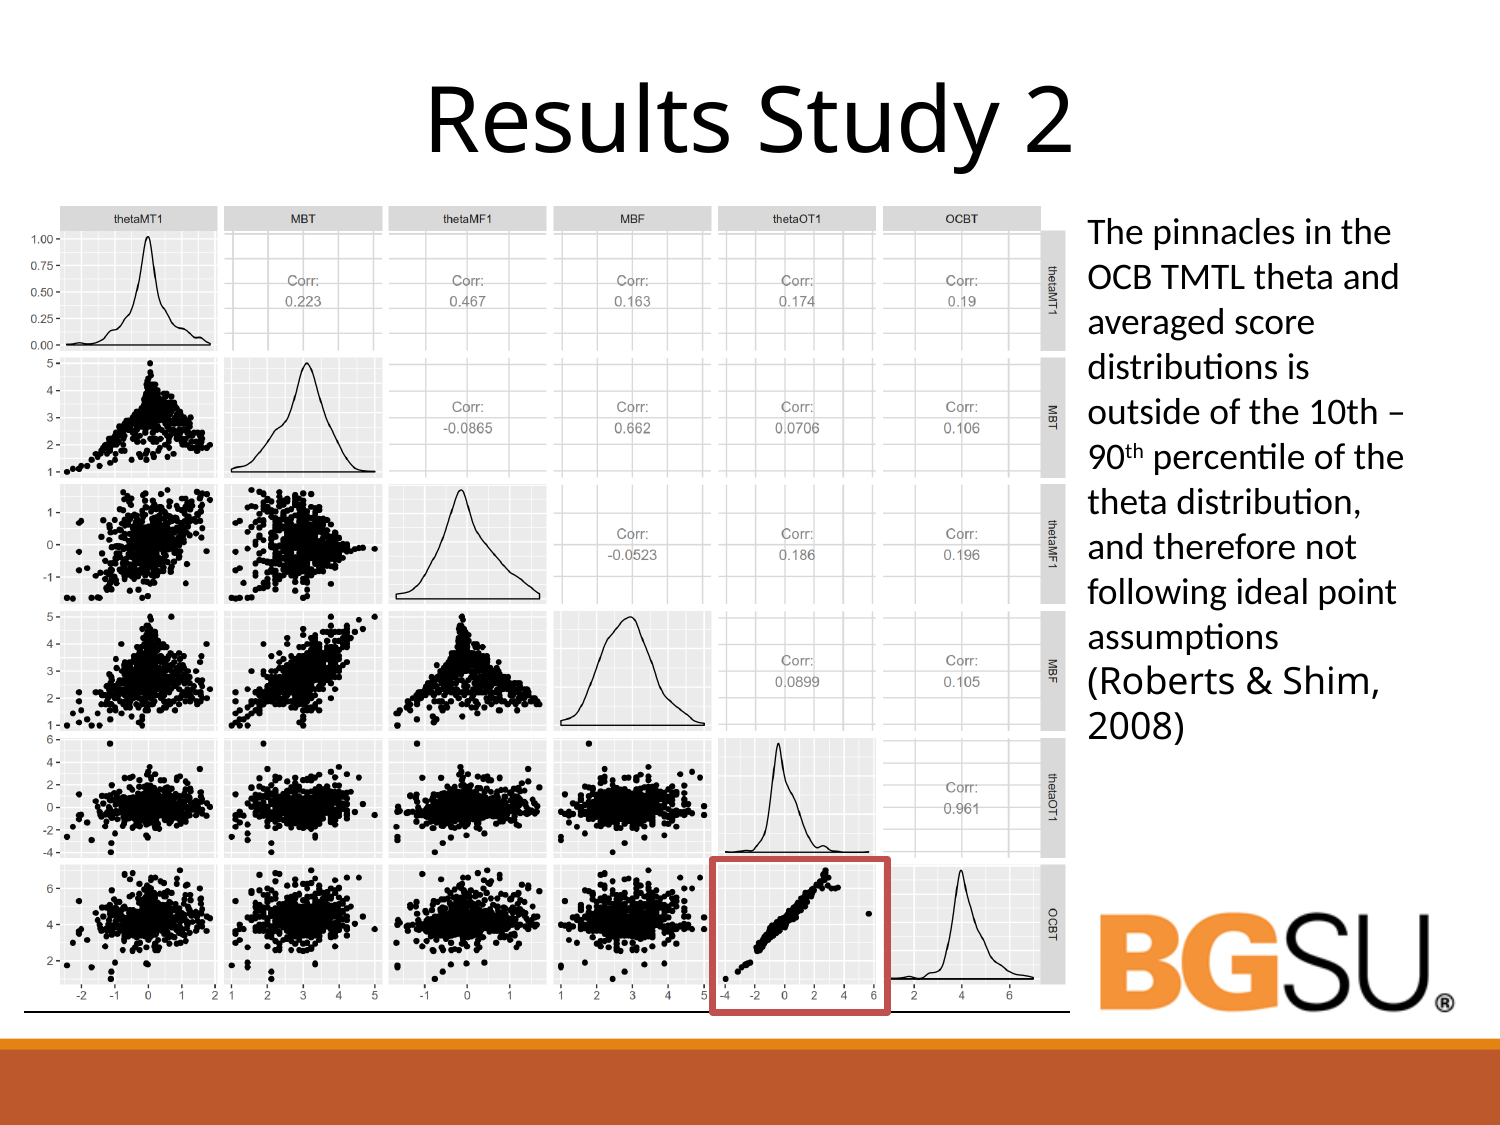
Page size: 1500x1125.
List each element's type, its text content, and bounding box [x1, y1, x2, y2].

picture [0, 0, 1500, 1125]
title Results Study 2 [75, 62, 1425, 170]
text_box The pinnacles in the OCB TMTL theta and averaged score distributions is outside of the 10th – 90th percentile of the theta distribution, and therefore not following ideal point assumptions (Roberts & Shim, 2008) [1072, 199, 1423, 755]
